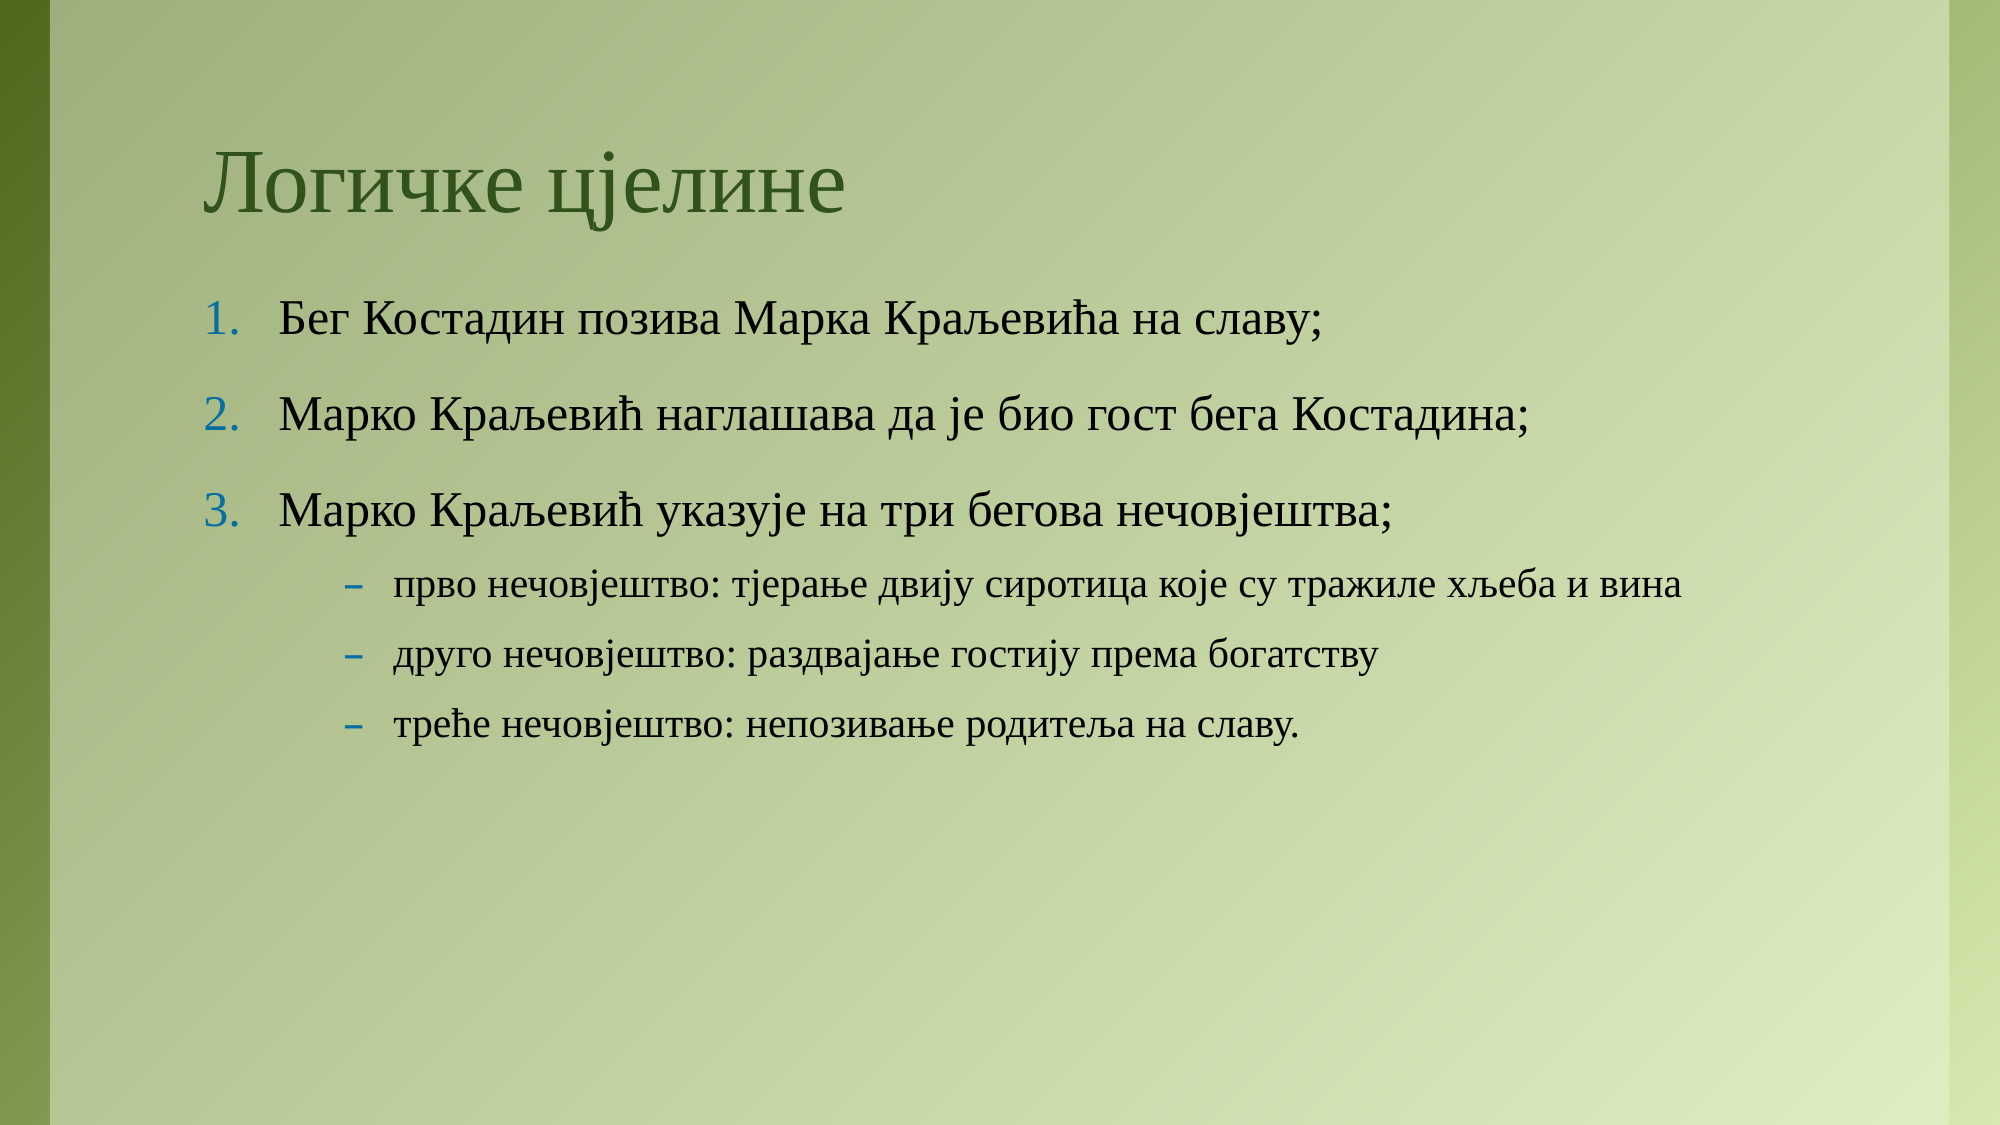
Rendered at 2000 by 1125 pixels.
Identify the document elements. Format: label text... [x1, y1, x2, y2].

list Бег Костадин позива Марка Краљевића на славу; Марко Краљевић наглашава да је био гост бега Костадина; Марко Краљевић указује на три бегова нечовјештва; прво нечовјештво: тјерање двију сиротица које су тражиле хљеба и вина друго нечовјештво: раздвајање гостију према богатству треће нечовјештво: непозивање родитеља на славу. [183, 279, 1850, 823]
title Логичке цјелине [183, 12, 1850, 242]
